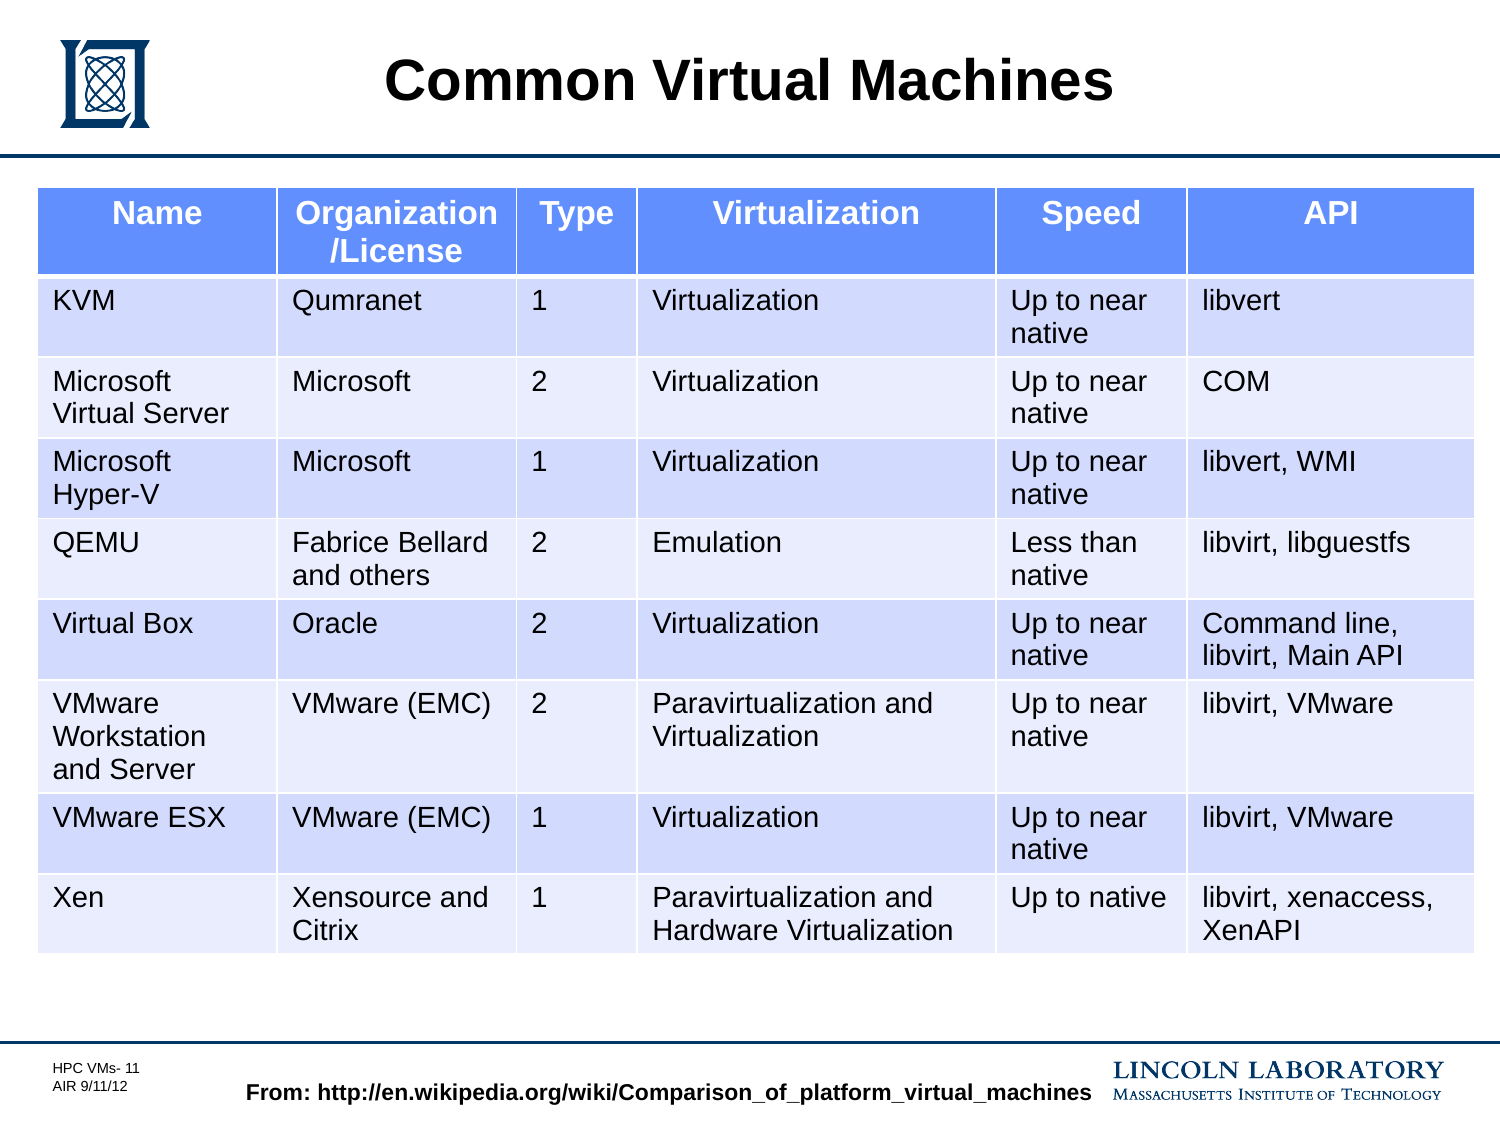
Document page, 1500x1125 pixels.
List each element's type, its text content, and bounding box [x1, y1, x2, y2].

table_cell COM [1188, 358, 1474, 437]
table_header Type [517, 188, 636, 274]
table_header Organization/License [278, 188, 516, 274]
table_cell Microsoft [278, 439, 516, 518]
table_header Speed [997, 188, 1186, 274]
table_cell VMware Workstation and Server [38, 681, 276, 792]
table_cell Paravirtualization and Virtualization [638, 681, 995, 792]
table_cell VMware ESX [38, 794, 276, 873]
table_header Virtualization [638, 188, 995, 274]
table_header Name [38, 188, 276, 274]
table_cell Up to near native [997, 681, 1186, 792]
table_cell Microsoft [278, 358, 516, 437]
table_cell libvirt, VMware [1188, 794, 1474, 873]
table_cell Microsoft Virtual Server [38, 358, 276, 437]
table_cell 1 [517, 875, 636, 953]
table_cell Command line, libvirt, Main API [1188, 600, 1474, 679]
table_cell Up to native [997, 875, 1186, 953]
table_cell Qumranet [278, 279, 516, 356]
table_cell Virtualization [638, 279, 995, 356]
text_box From: http://en.wikipedia.org/wiki/Comparison_of_platform_virtual_machines [226, 1069, 1113, 1112]
table_cell Up to near native [997, 794, 1186, 873]
table_cell 2 [517, 681, 636, 792]
table_cell Virtualization [638, 600, 995, 679]
table_cell Fabrice Bellard and others [278, 519, 516, 598]
table_cell libvert, WMI [1188, 439, 1474, 518]
table_cell Up to near native [997, 439, 1186, 518]
table_cell Up to near native [997, 358, 1186, 437]
table_cell 1 [517, 439, 636, 518]
table_cell QEMU [38, 519, 276, 598]
table_cell Paravirtualization and Hardware Virtualization [638, 875, 995, 953]
table_cell Less than native [997, 519, 1186, 598]
picture [60, 40, 150, 128]
table_cell Virtualization [638, 794, 995, 873]
table_cell Virtualization [638, 439, 995, 518]
table_cell 2 [517, 600, 636, 679]
table_cell 2 [517, 358, 636, 437]
table_cell Virtualization [638, 358, 995, 437]
table_cell Emulation [638, 519, 995, 598]
table_cell VMware (EMC) [278, 681, 516, 792]
table_cell KVM [38, 279, 276, 356]
table_cell VMware (EMC) [278, 794, 516, 873]
table_cell Xensource and Citrix [278, 875, 516, 953]
table_cell libvirt, VMware [1188, 681, 1474, 792]
table_header API [1188, 188, 1474, 274]
title Common Virtual Machines [154, 16, 1346, 151]
table_cell libvert [1188, 279, 1474, 356]
table_cell 1 [517, 279, 636, 356]
table_cell Xen [38, 875, 276, 953]
table_cell Up to near native [997, 600, 1186, 679]
table_cell 2 [517, 519, 636, 598]
table_cell libvirt, libguestfs [1188, 519, 1474, 598]
picture [1111, 1061, 1444, 1100]
table_cell Virtual Box [38, 600, 276, 679]
table_cell Up to near native [997, 279, 1186, 356]
table_cell Oracle [278, 600, 516, 679]
table_cell Microsoft Hyper-V [38, 439, 276, 518]
table_cell 1 [517, 794, 636, 873]
table_cell libvirt, xenaccess, XenAPI [1188, 875, 1474, 953]
